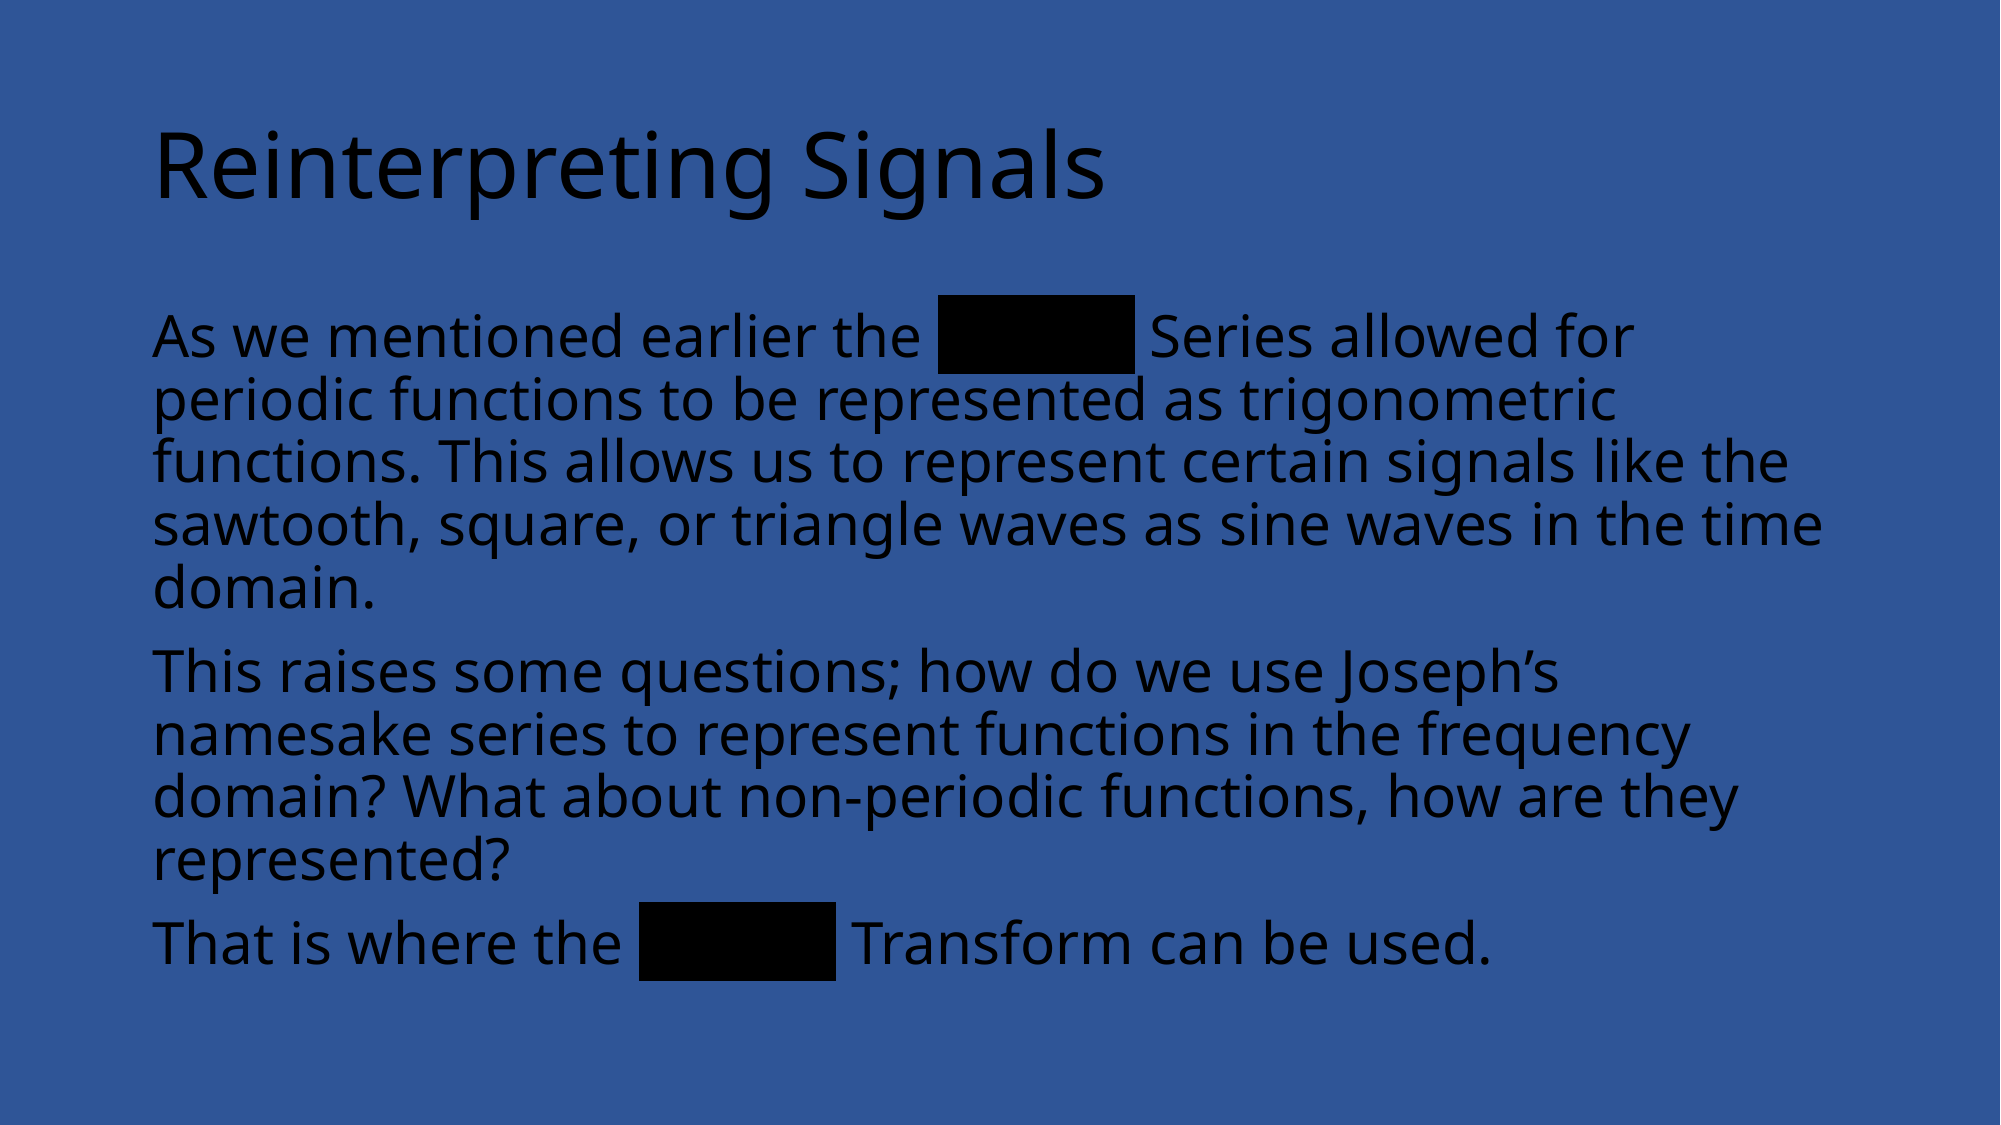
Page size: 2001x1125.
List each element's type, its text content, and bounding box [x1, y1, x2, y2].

list As we mentioned earlier the Fourier Series allowed for periodic functions to be represented as trigonometric functions. This allows us to represent certain signals like the sawtooth, square, or triangle waves as sine waves in the time domain. This raises some questions; how do we use Joseph’s namesake series to represent functions in the frequency domain? What about non-periodic functions, how are they represented? That is where the Fourier Transform can be used. [137, 299, 1863, 1014]
title Reinterpreting Signals [137, 59, 1863, 278]
